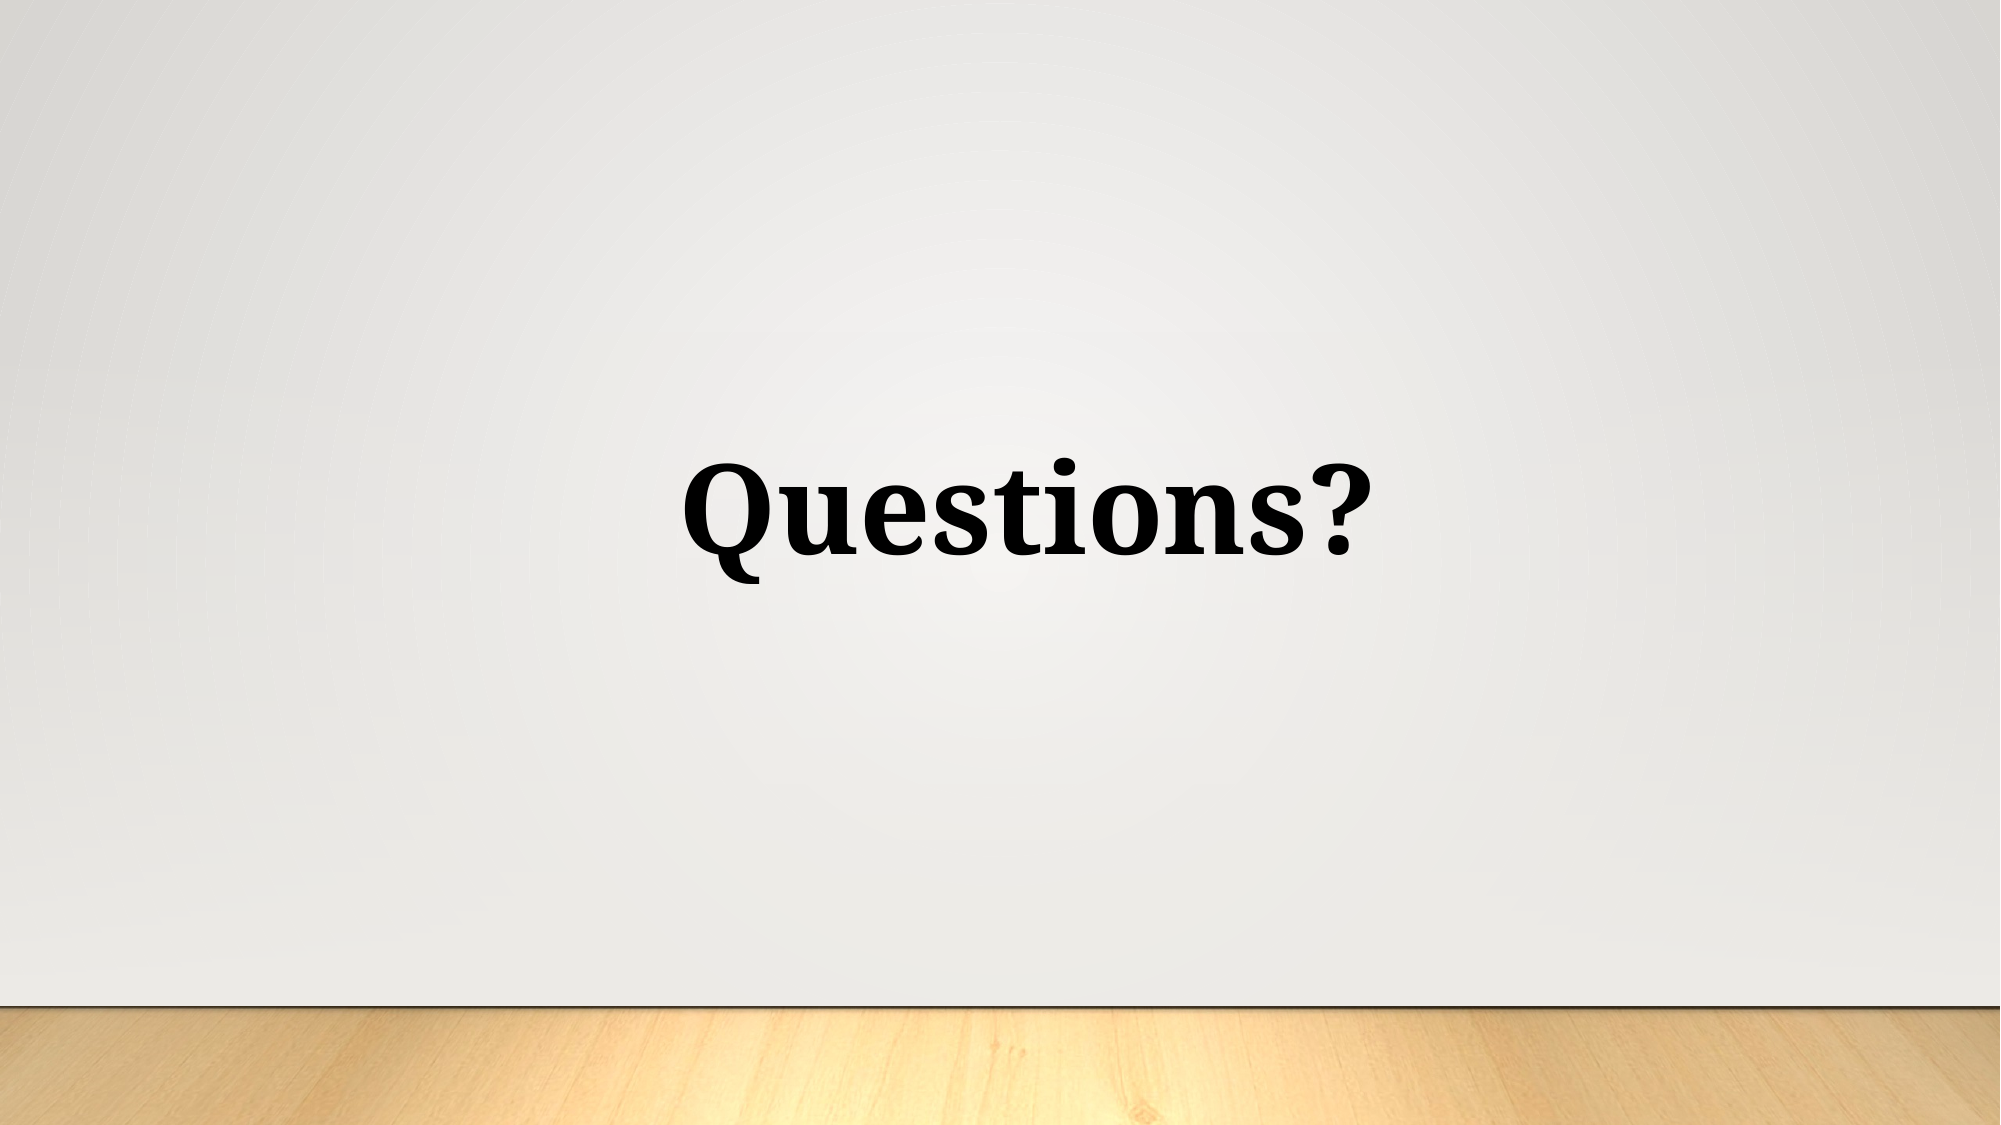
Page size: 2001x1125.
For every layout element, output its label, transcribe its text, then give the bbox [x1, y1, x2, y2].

picture [0, 1006, 2000, 1125]
text_box Questions? [504, 422, 1551, 588]
